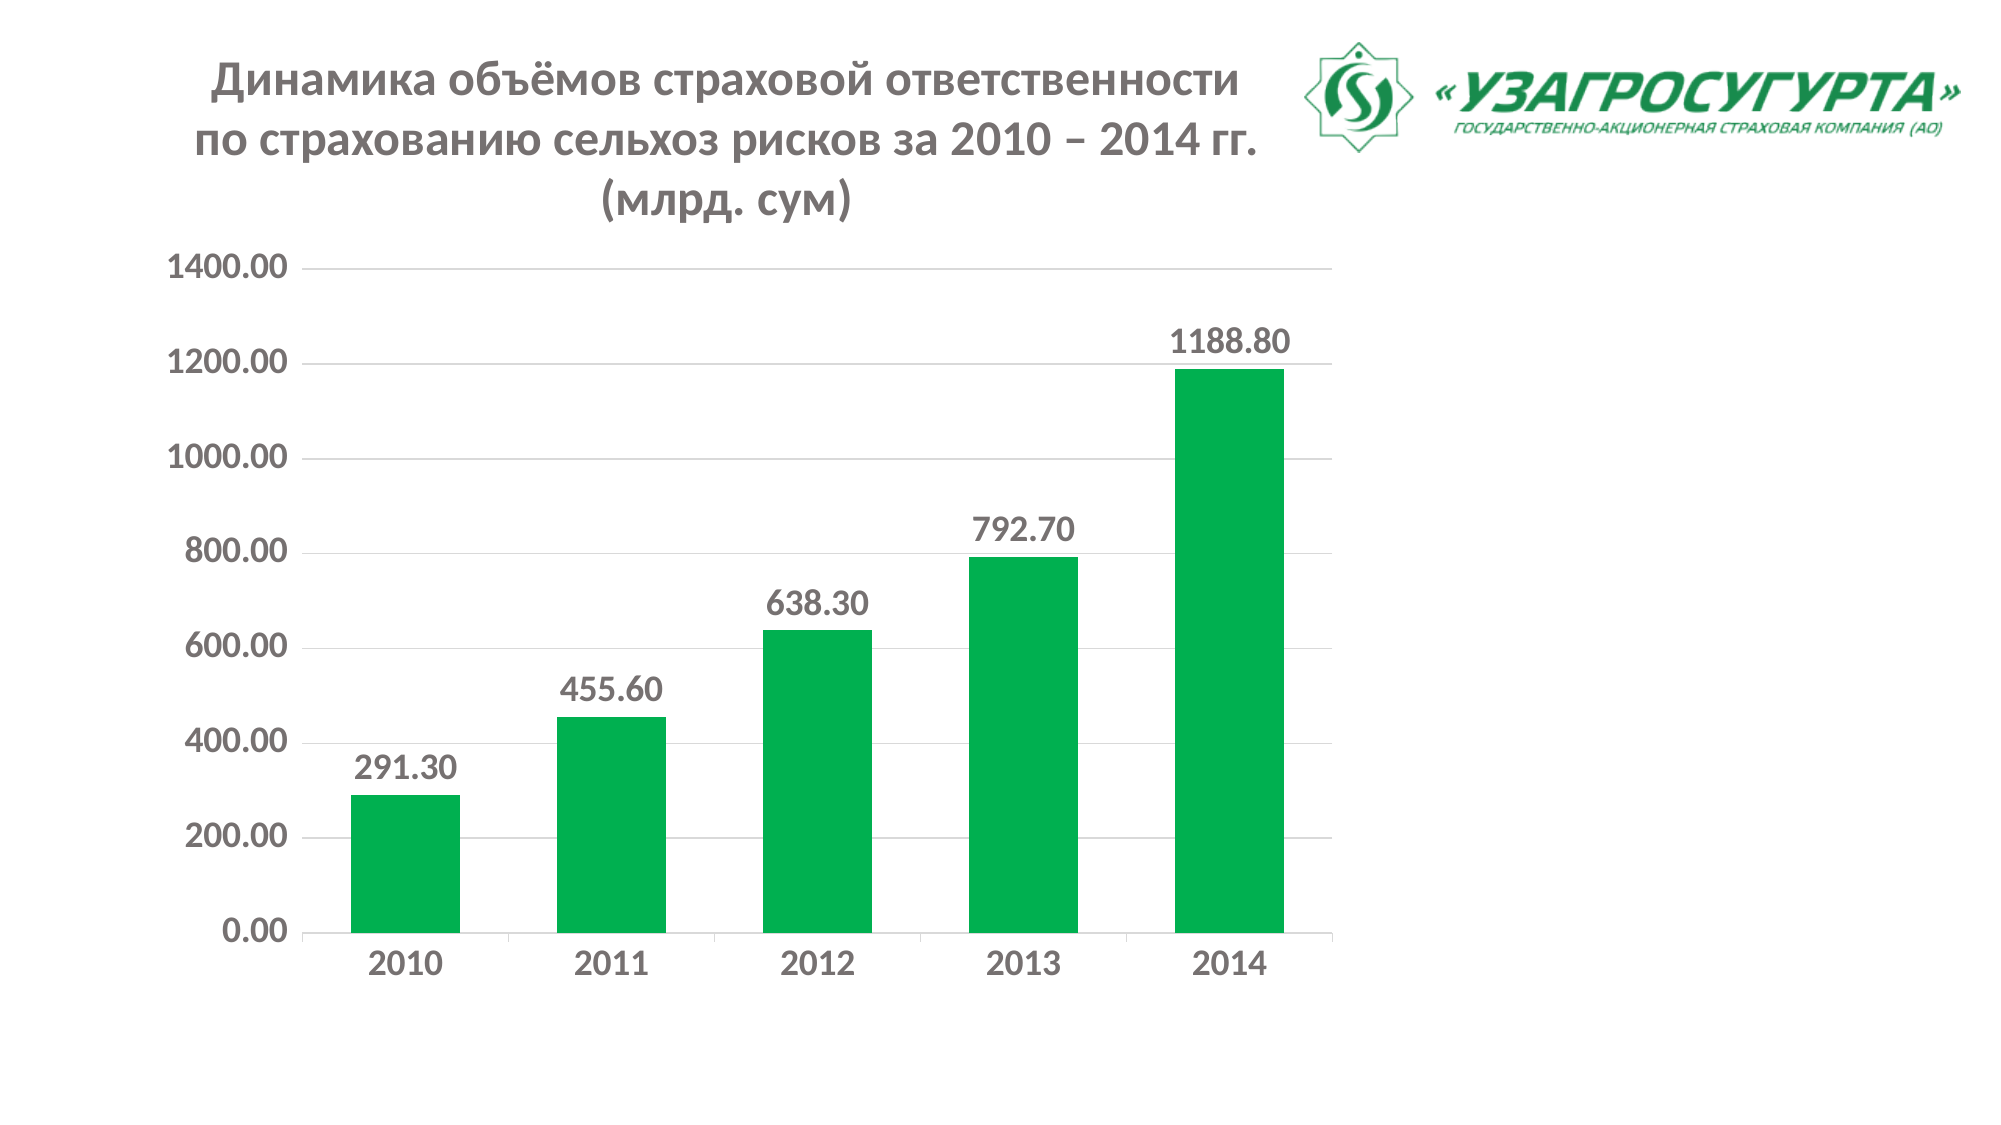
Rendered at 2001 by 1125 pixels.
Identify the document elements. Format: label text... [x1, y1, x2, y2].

text_box Динамика объёмов страховой ответственности по страхованию сельхоз рисков за 2010 – 2014 гг. (млрд. сум) [167, 37, 1286, 233]
picture [1304, 42, 1961, 153]
chart [141, 235, 1357, 1001]
